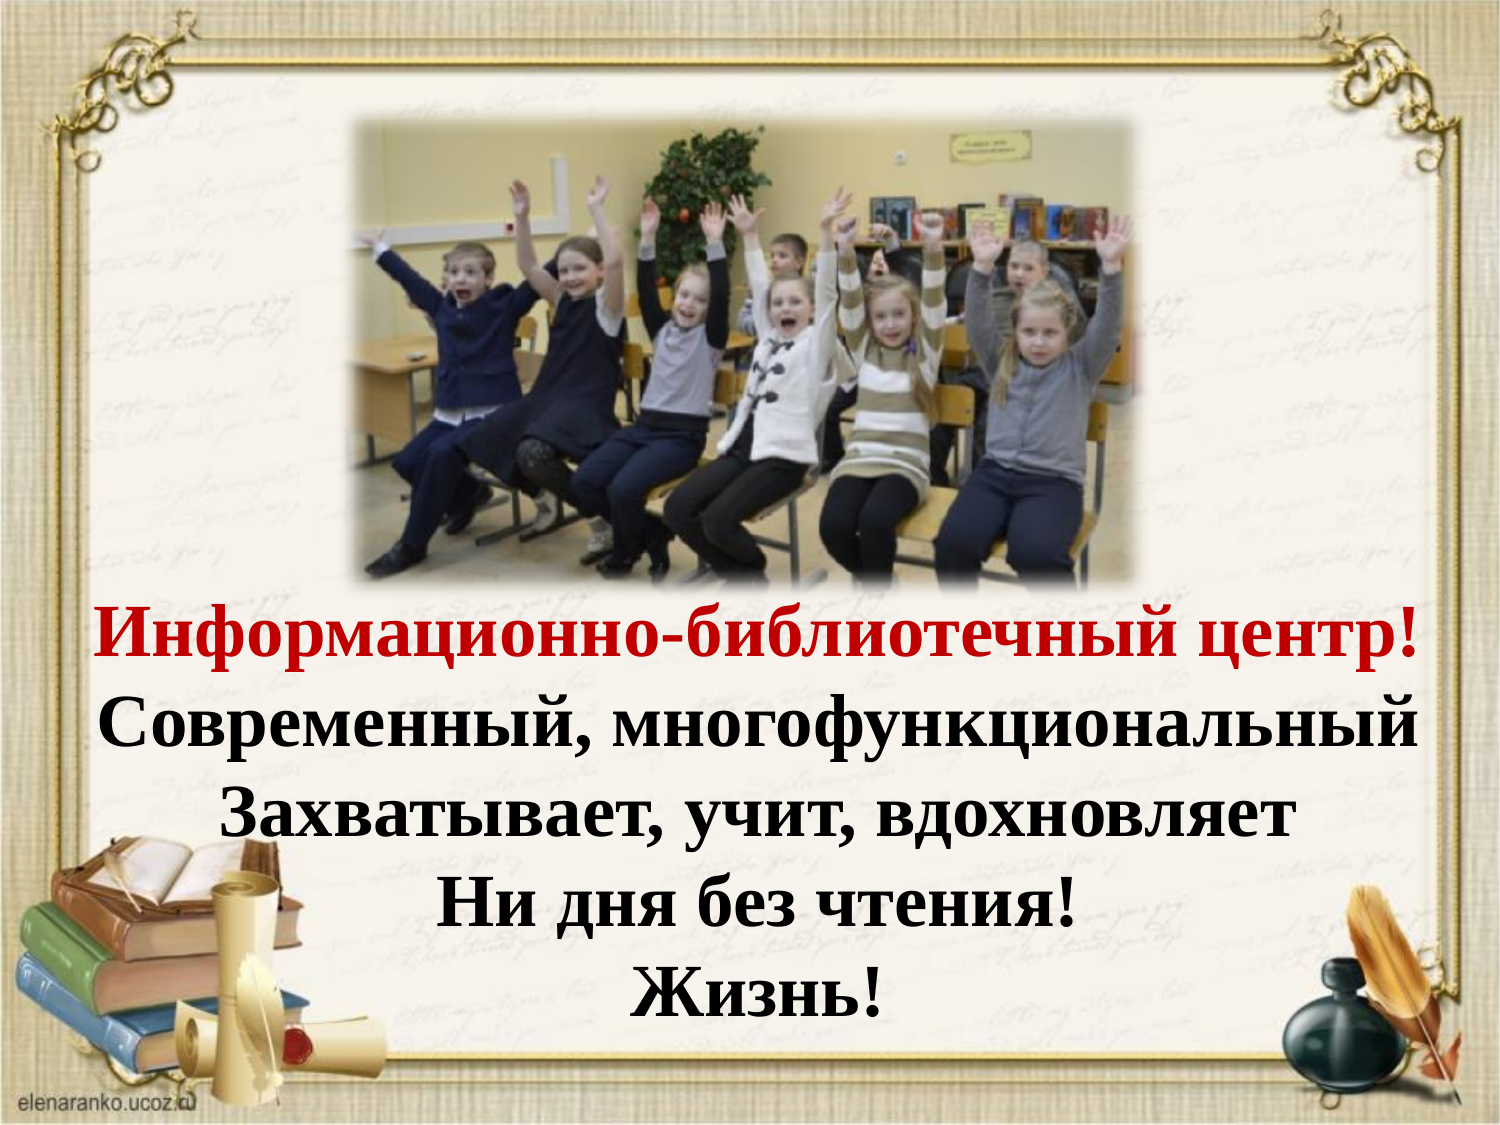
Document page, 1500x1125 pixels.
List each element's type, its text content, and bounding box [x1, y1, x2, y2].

picture [0, 0, 1500, 1125]
text_box Информационно-библиотечный центр! Современный, многофункциональный Захватывает, учит, вдохновляет Ни дня без чтения! Жизнь! [78, 574, 1438, 1039]
